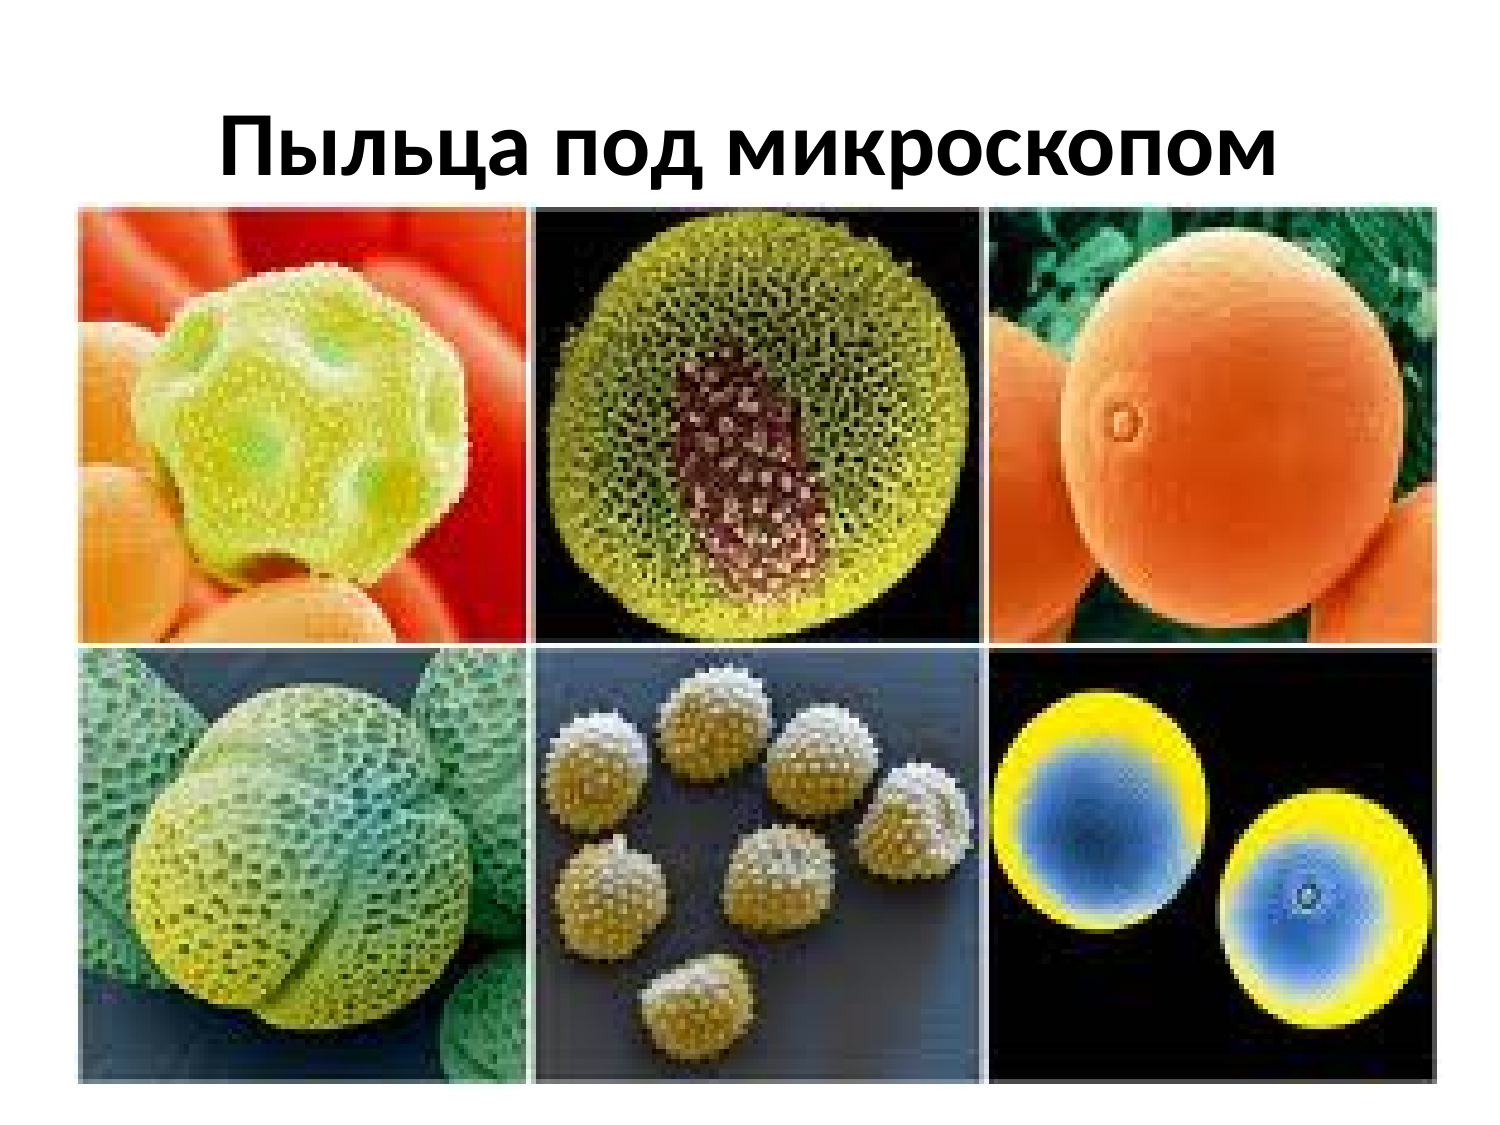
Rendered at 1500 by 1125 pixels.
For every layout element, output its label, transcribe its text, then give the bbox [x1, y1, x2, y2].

title Пыльца под микроскопом [75, 45, 1425, 201]
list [74, 202, 1442, 1091]
